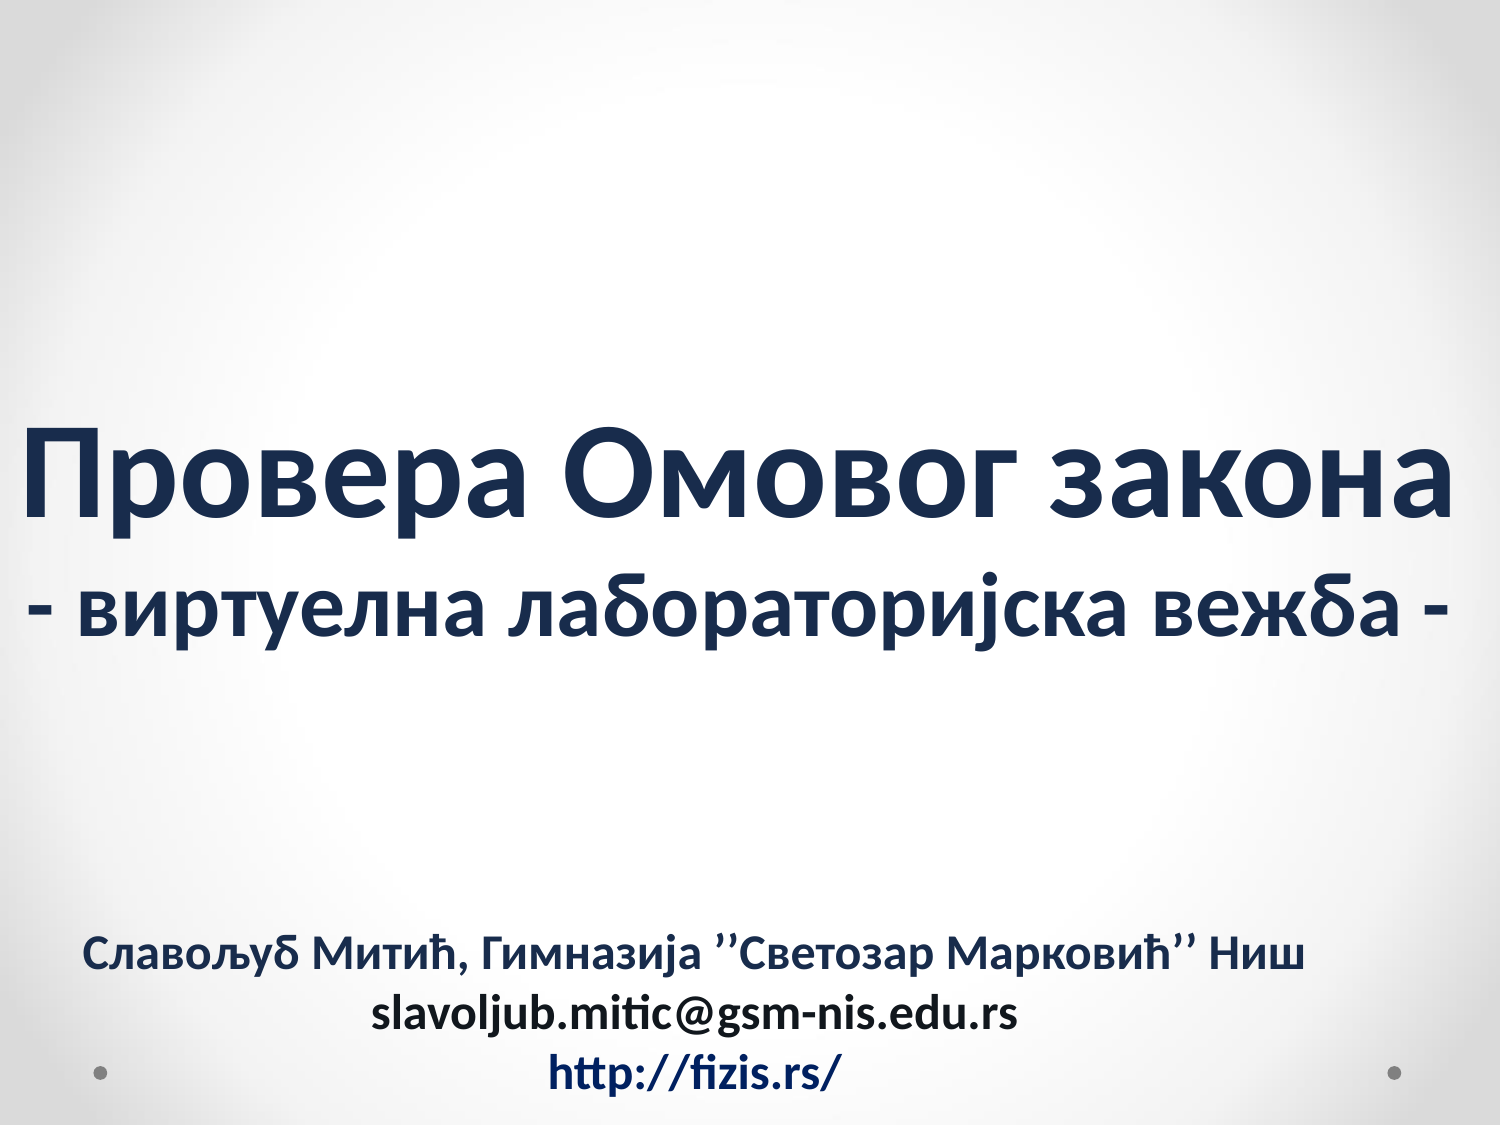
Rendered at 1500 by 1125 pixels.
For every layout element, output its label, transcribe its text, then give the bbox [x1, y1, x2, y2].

text_box Славољуб Митић, Гимназија ’’Светозар Марковић’’ Ниш slavoljub.mitic@gsm-nis.edu.rs http://fizis.rs/ [19, 912, 1370, 1113]
picture [0, 0, 1500, 1125]
title Провера Омовог закона - виртуелна лaбораторијска вежба - [0, 75, 1484, 663]
